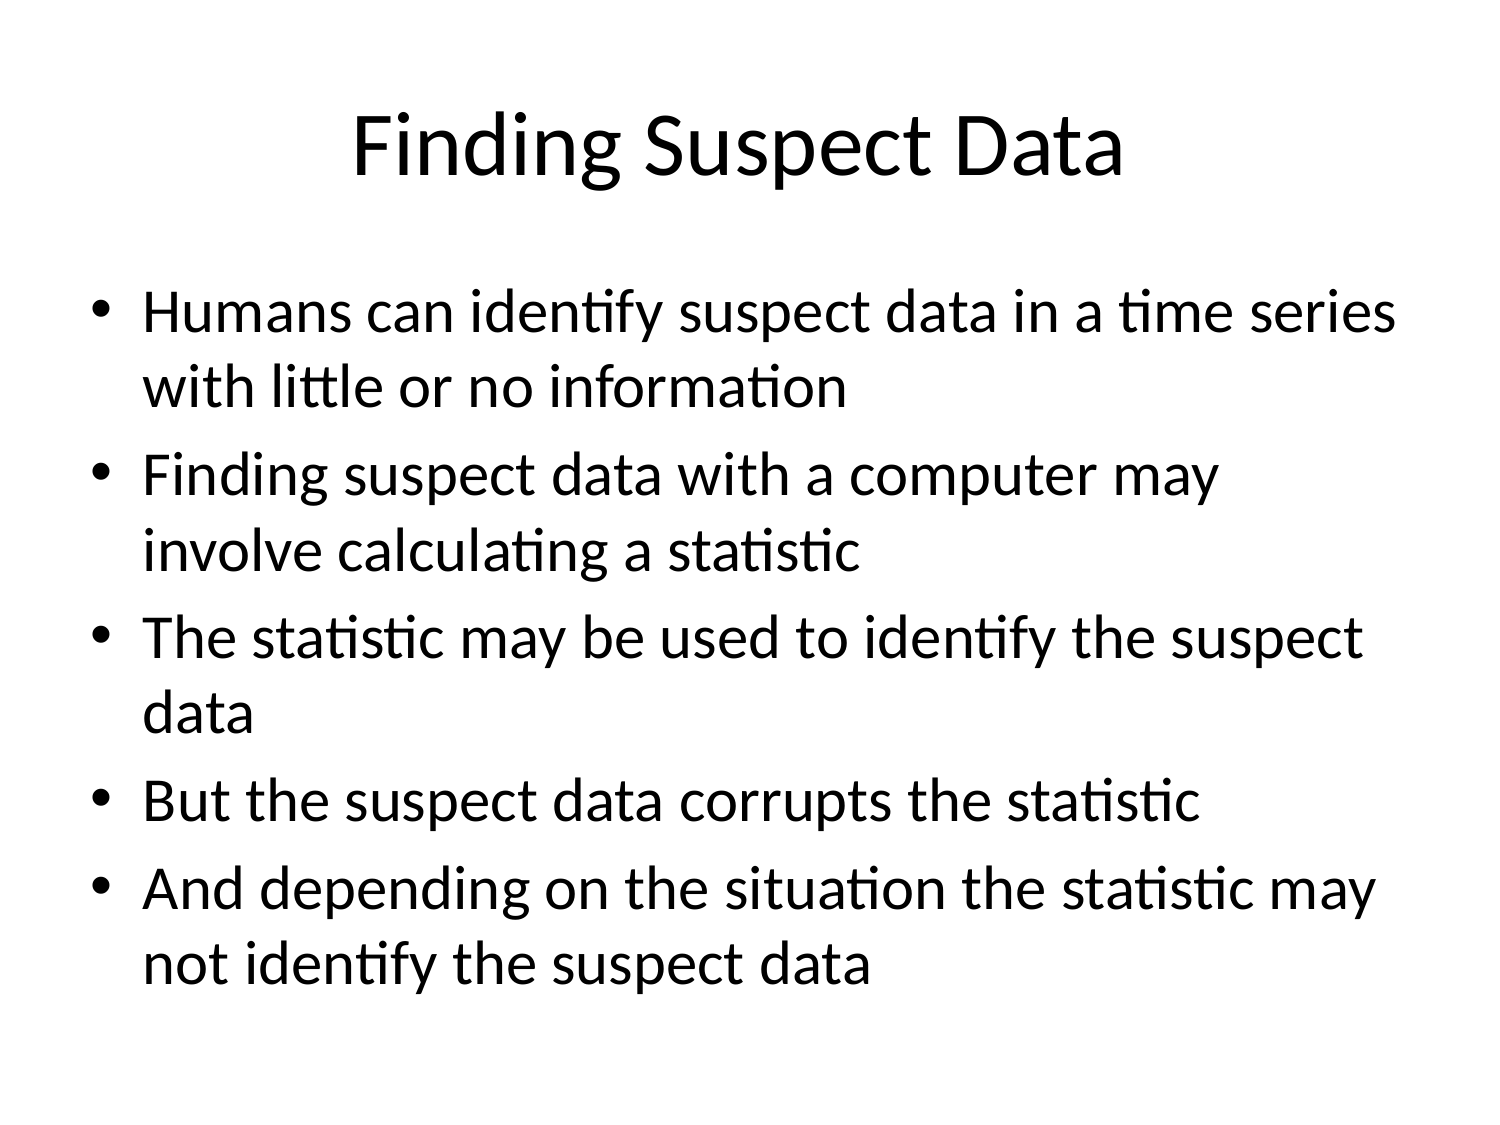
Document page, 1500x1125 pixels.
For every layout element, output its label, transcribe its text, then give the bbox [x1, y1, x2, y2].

list Humans can identify suspect data in a time series with little or no information Finding suspect data with a computer may involve calculating a statistic The statistic may be used to identify the suspect data But the suspect data corrupts the statistic And depending on the situation the statistic may not identify the suspect data [75, 262, 1425, 1005]
title Finding Suspect Data [75, 45, 1425, 233]
